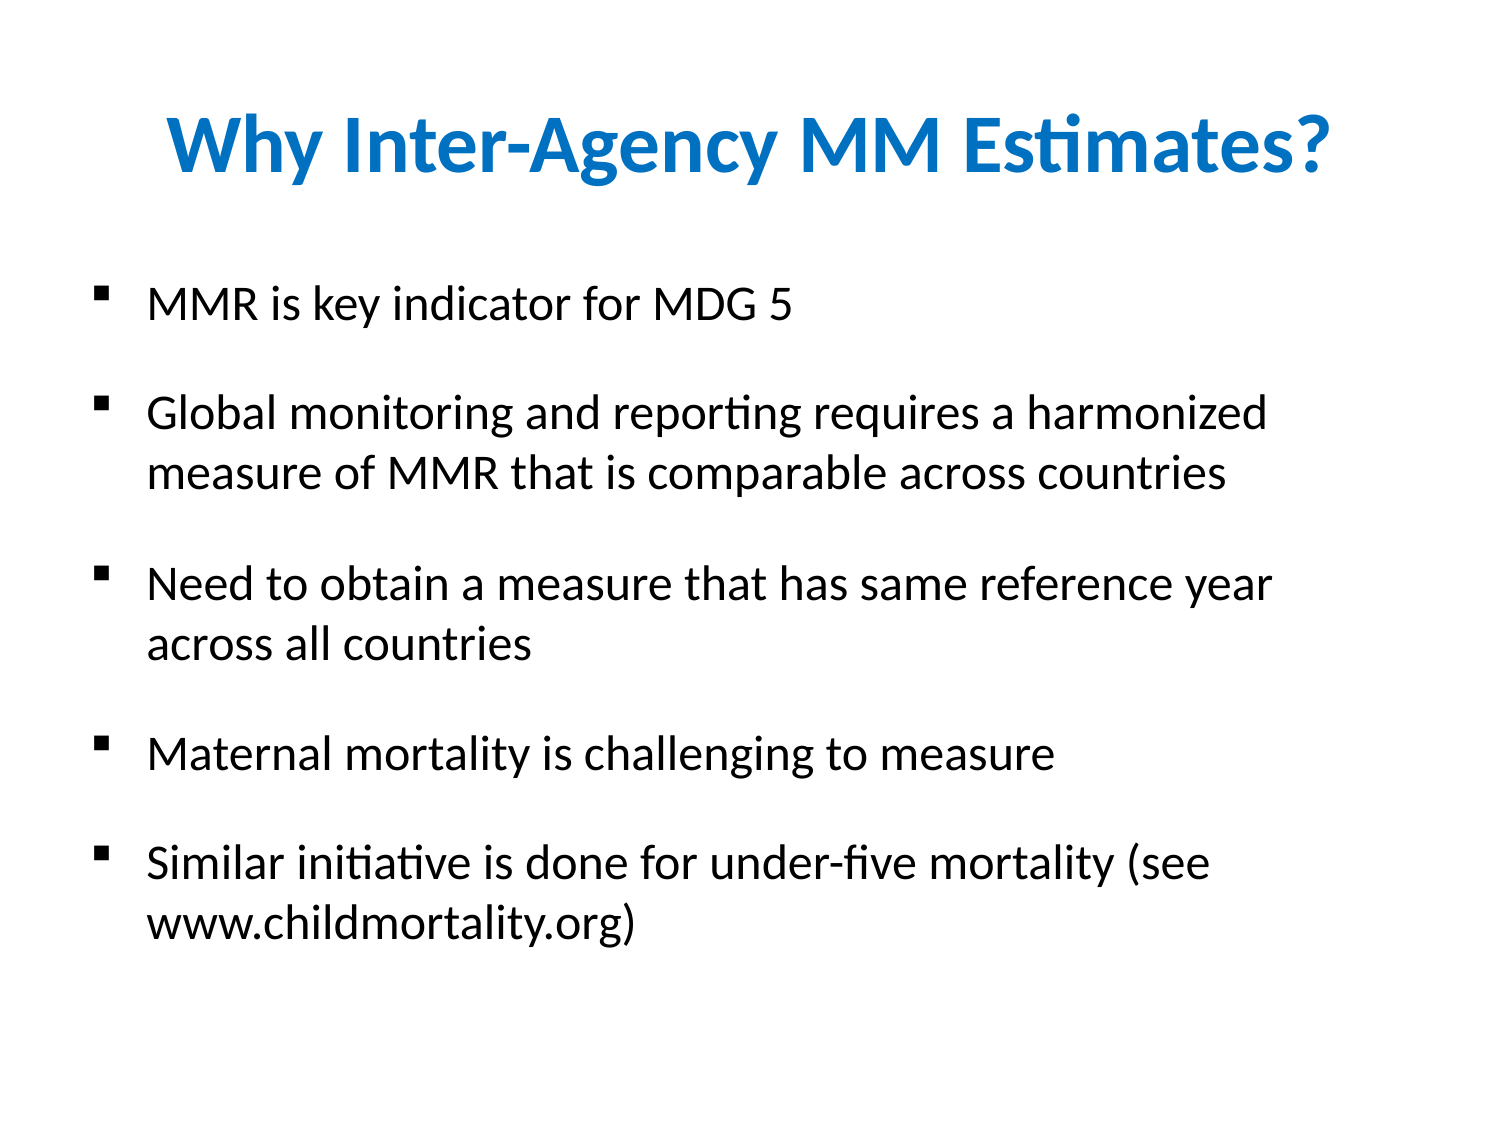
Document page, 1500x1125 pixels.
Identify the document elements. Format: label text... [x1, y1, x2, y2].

list MMR is key indicator for MDG 5 Global monitoring and reporting requires a harmonized measure of MMR that is comparable across countries Need to obtain a measure that has same reference year across all countries Maternal mortality is challenging to measure Similar initiative is done for under-five mortality (see www.childmortality.org) [75, 262, 1425, 1005]
title Why Inter-Agency MM Estimates? [75, 45, 1425, 233]
